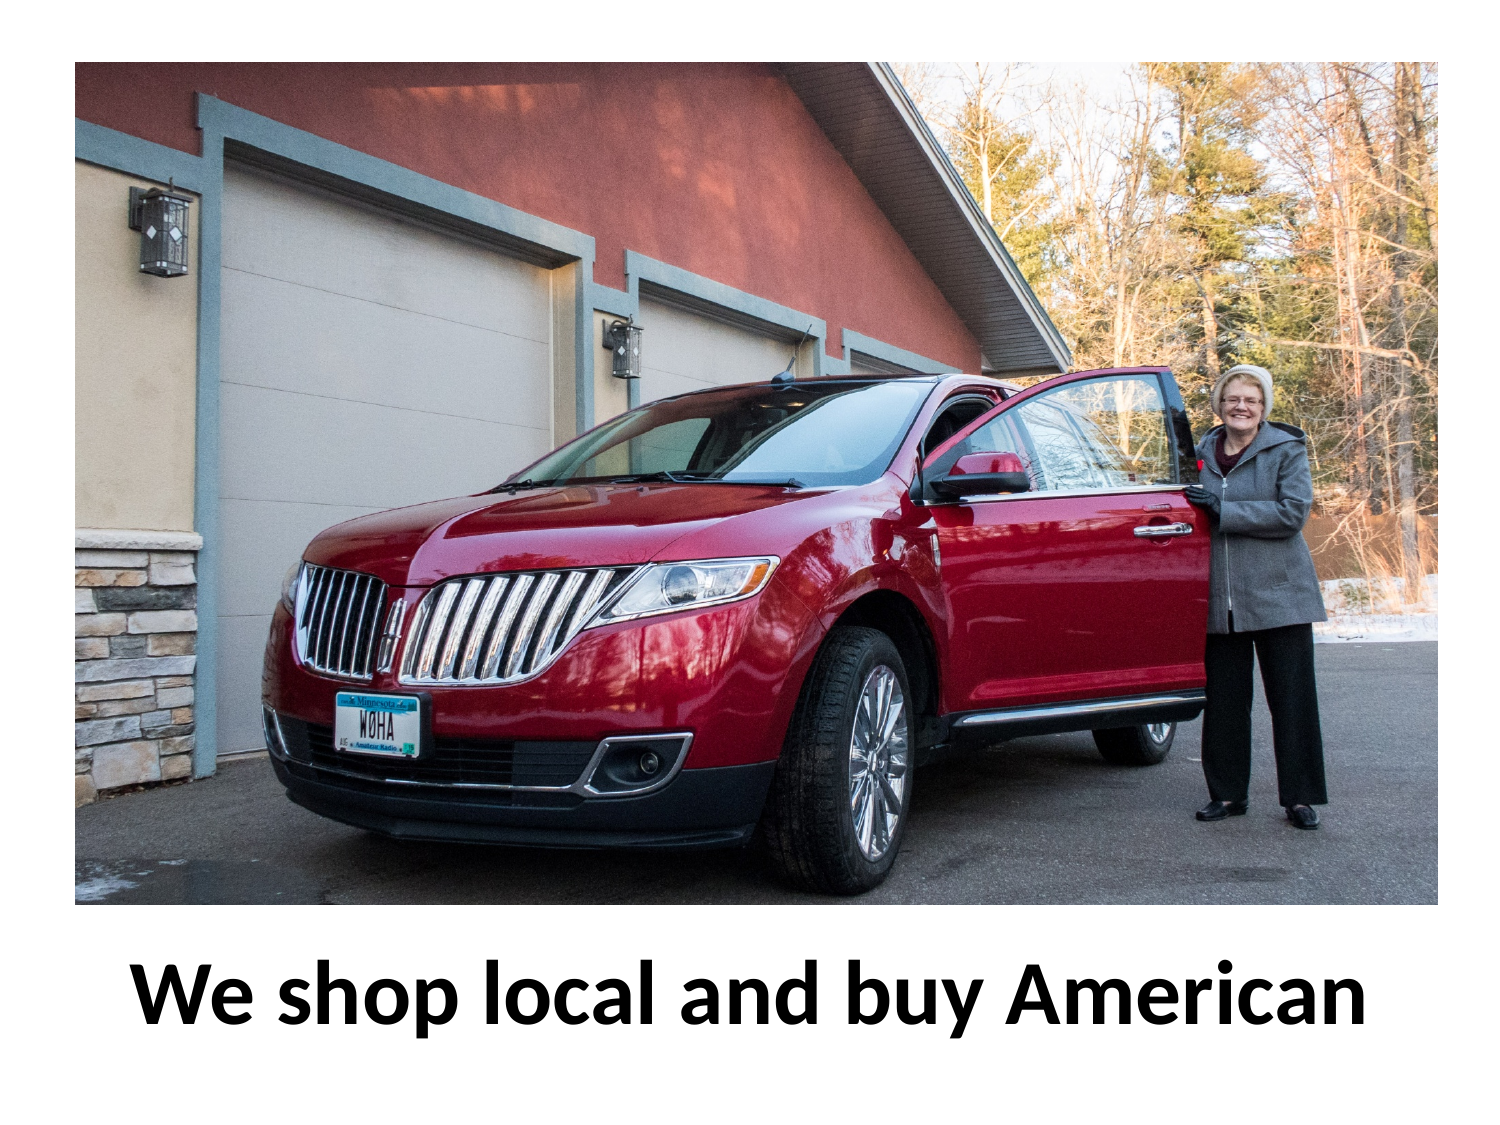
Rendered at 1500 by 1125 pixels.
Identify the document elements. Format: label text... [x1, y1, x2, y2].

title We shop local and buy American [75, 913, 1425, 1100]
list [74, 62, 1438, 905]
